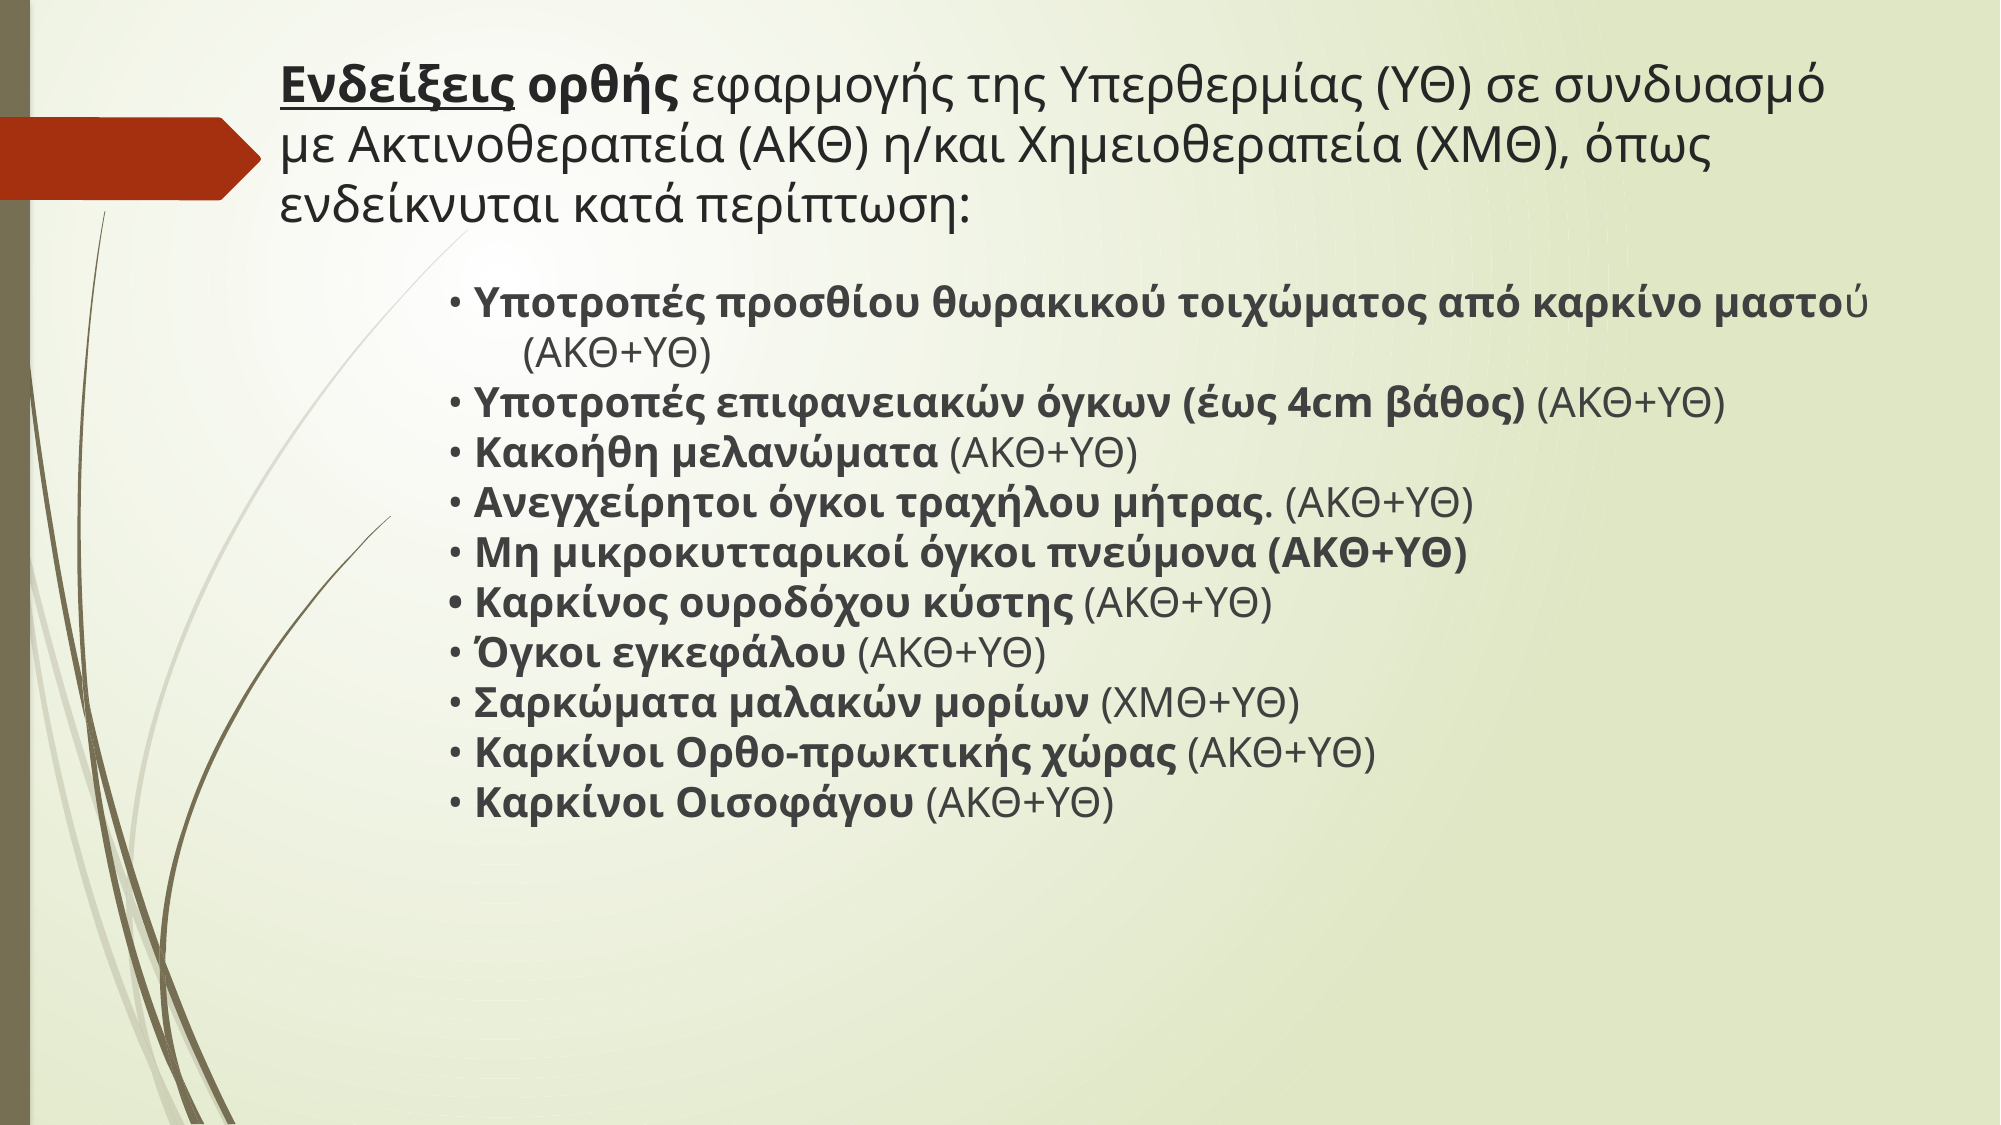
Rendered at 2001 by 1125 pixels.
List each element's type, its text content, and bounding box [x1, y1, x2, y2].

list • Υποτροπές προσθίου θωρακικού τοιχώματος από καρκίνο μαστού (ΑΚΘ+ΥΘ) • Υποτροπές επιφανειακών όγκων (έως 4cm βάθος) (ΑΚΘ+ΥΘ) • Κακοήθη μελανώματα (ΑΚΘ+ΥΘ) • Ανεγχείρητοι όγκοι τραχήλου μήτρας. (ΑΚΘ+ΥΘ) • Μη μικροκυτταρικοί όγκοι πνεύμονα (ΑΚΘ+ΥΘ) • Καρκίνος ουροδόχου κύστης (ΑΚΘ+ΥΘ) • Όγκοι εγκεφάλου (ΑΚΘ+ΥΘ) • Σαρκώματα μαλακών μορίων (ΧΜΘ+ΥΘ) • Καρκίνοι Ορθο-πρωκτικής χώρας (ΑΚΘ+ΥΘ) • Καρκίνοι Οισοφάγου (ΑΚΘ+ΥΘ) [432, 268, 1888, 1005]
title Ενδείξεις ορθής εφαρμογής της Υπερθερμίας (ΥΘ) σε συνδυασμό με Ακτινοθεραπεία (ΑΚΘ) η/και Χημειοθεραπεία (ΧΜΘ), όπως ενδείκνυται κατά περίπτωση: [265, 45, 1888, 313]
